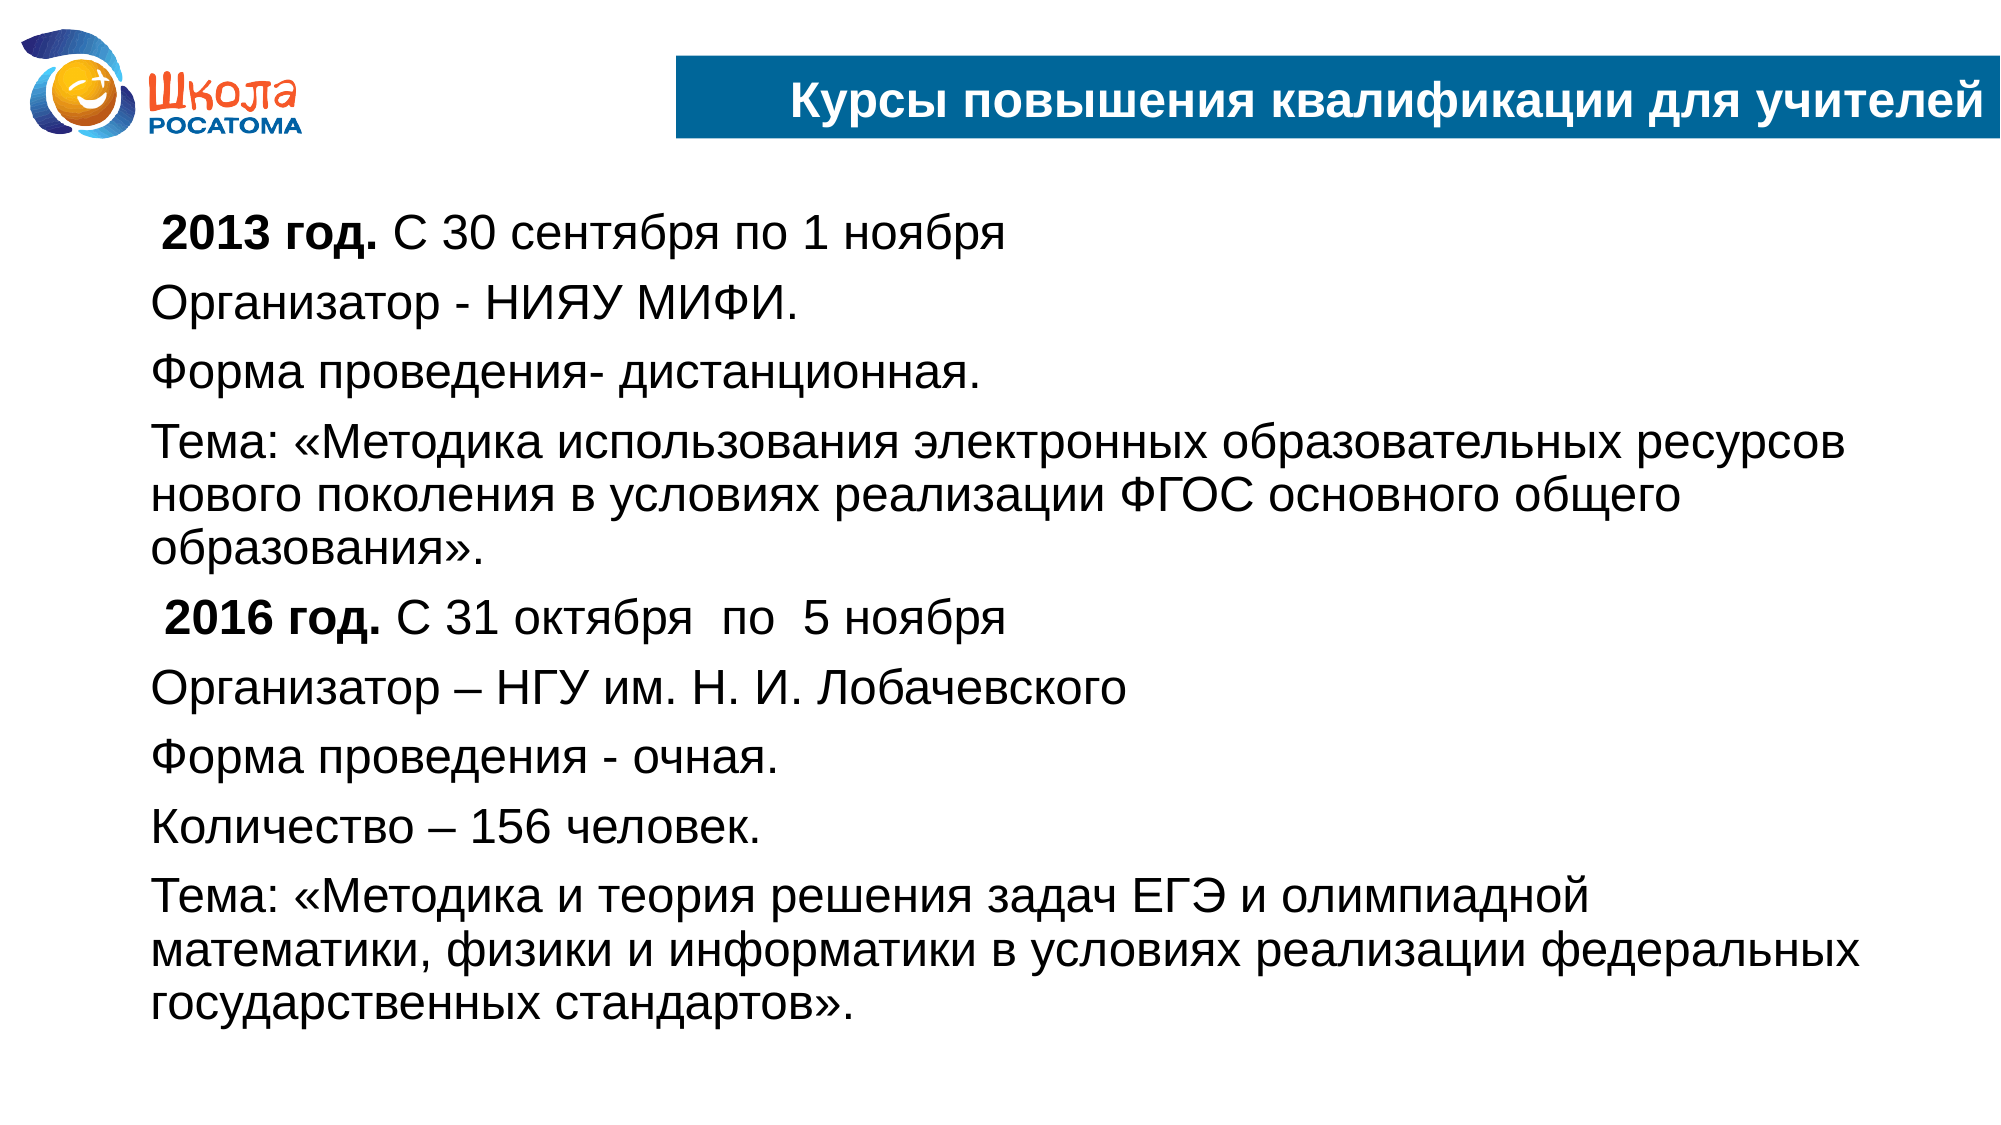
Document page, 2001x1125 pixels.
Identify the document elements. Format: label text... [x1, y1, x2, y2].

picture [21, 29, 302, 139]
list 2013 год. С 30 сентября по 1 ноября Организатор - НИЯУ МИФИ. Форма проведения- дистанционная. Тема: «Методика использования электронных образовательных ресурсов нового поколения в условиях реализации ФГОС основного общего образования». 2016 год. С 31 октября по 5 ноября Организатор – НГУ им. Н. И. Лобачевского Форма проведения - очная. Количество – 156 человек. Тема: «Методика и теория решения задач ЕГЭ и олимпиадной математики, физики и информатики в условиях реализации федеральных государственных стандартов». [135, 199, 1899, 1108]
text_box Курсы повышения квалификации для учителей [676, 55, 2000, 139]
